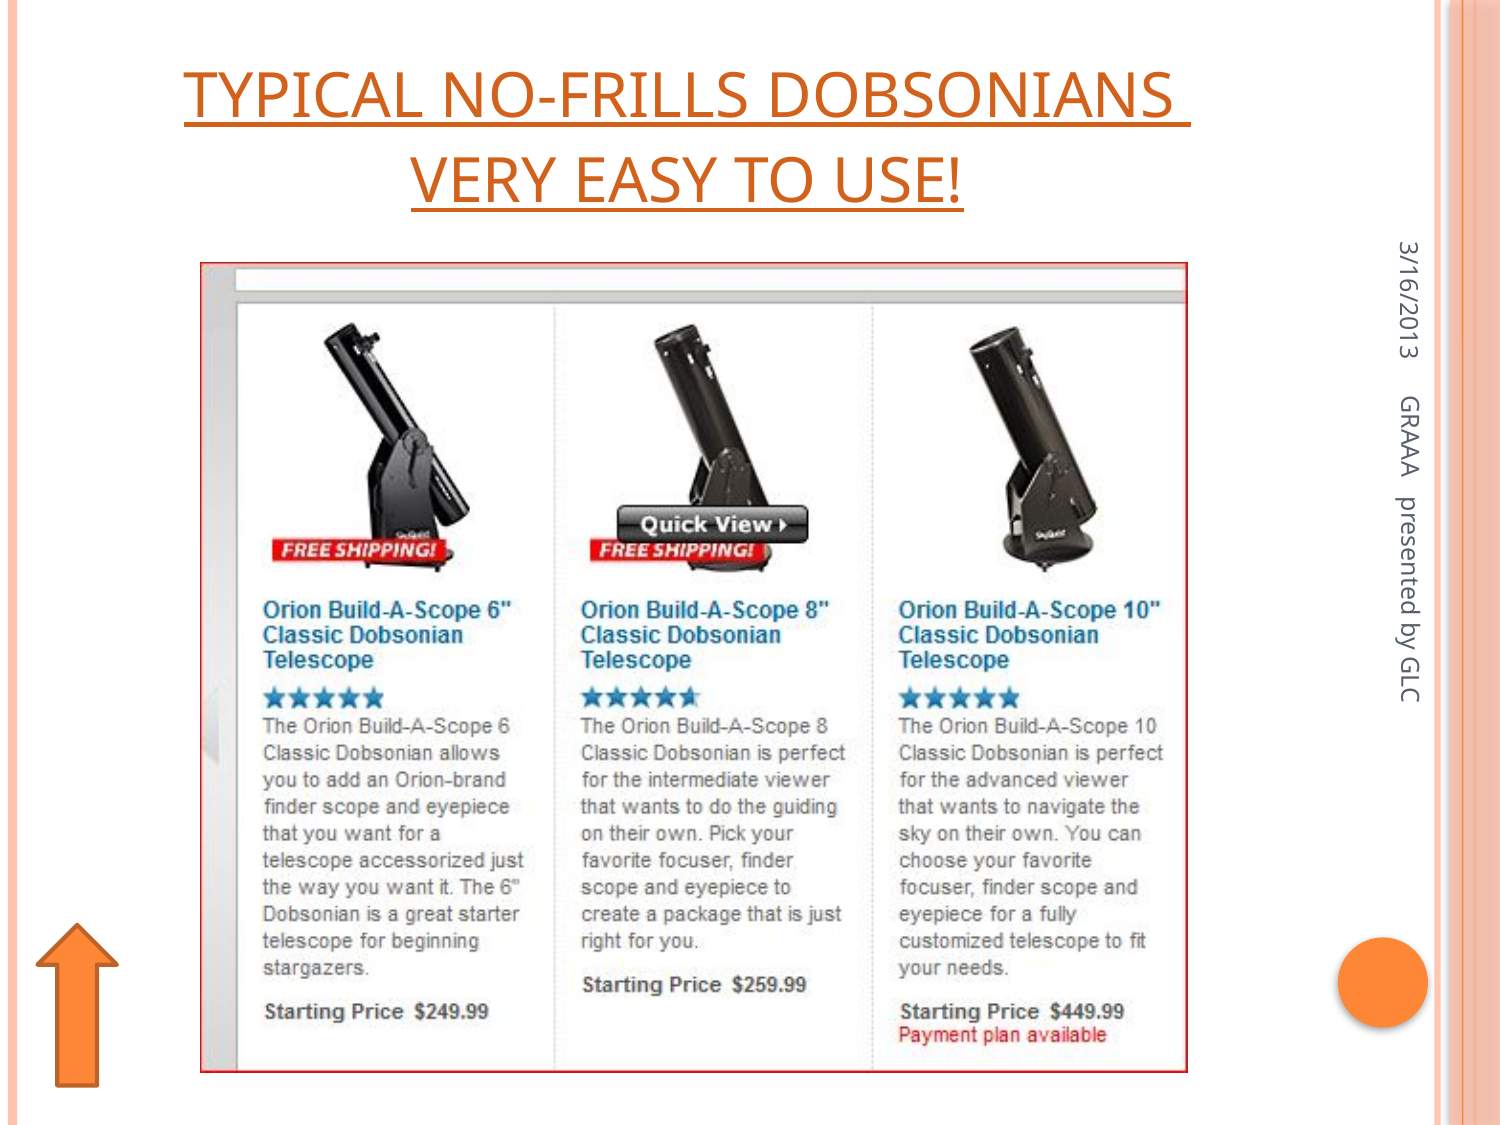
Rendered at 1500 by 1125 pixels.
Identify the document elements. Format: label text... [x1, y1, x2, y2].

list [199, 262, 1188, 1073]
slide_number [1378, 43, 1442, 374]
title Typical no-frills dobsonians very easy to use! [75, 45, 1300, 233]
text_box [35, 922, 119, 1088]
footer GRAAA presented by GLC [1379, 380, 1440, 906]
